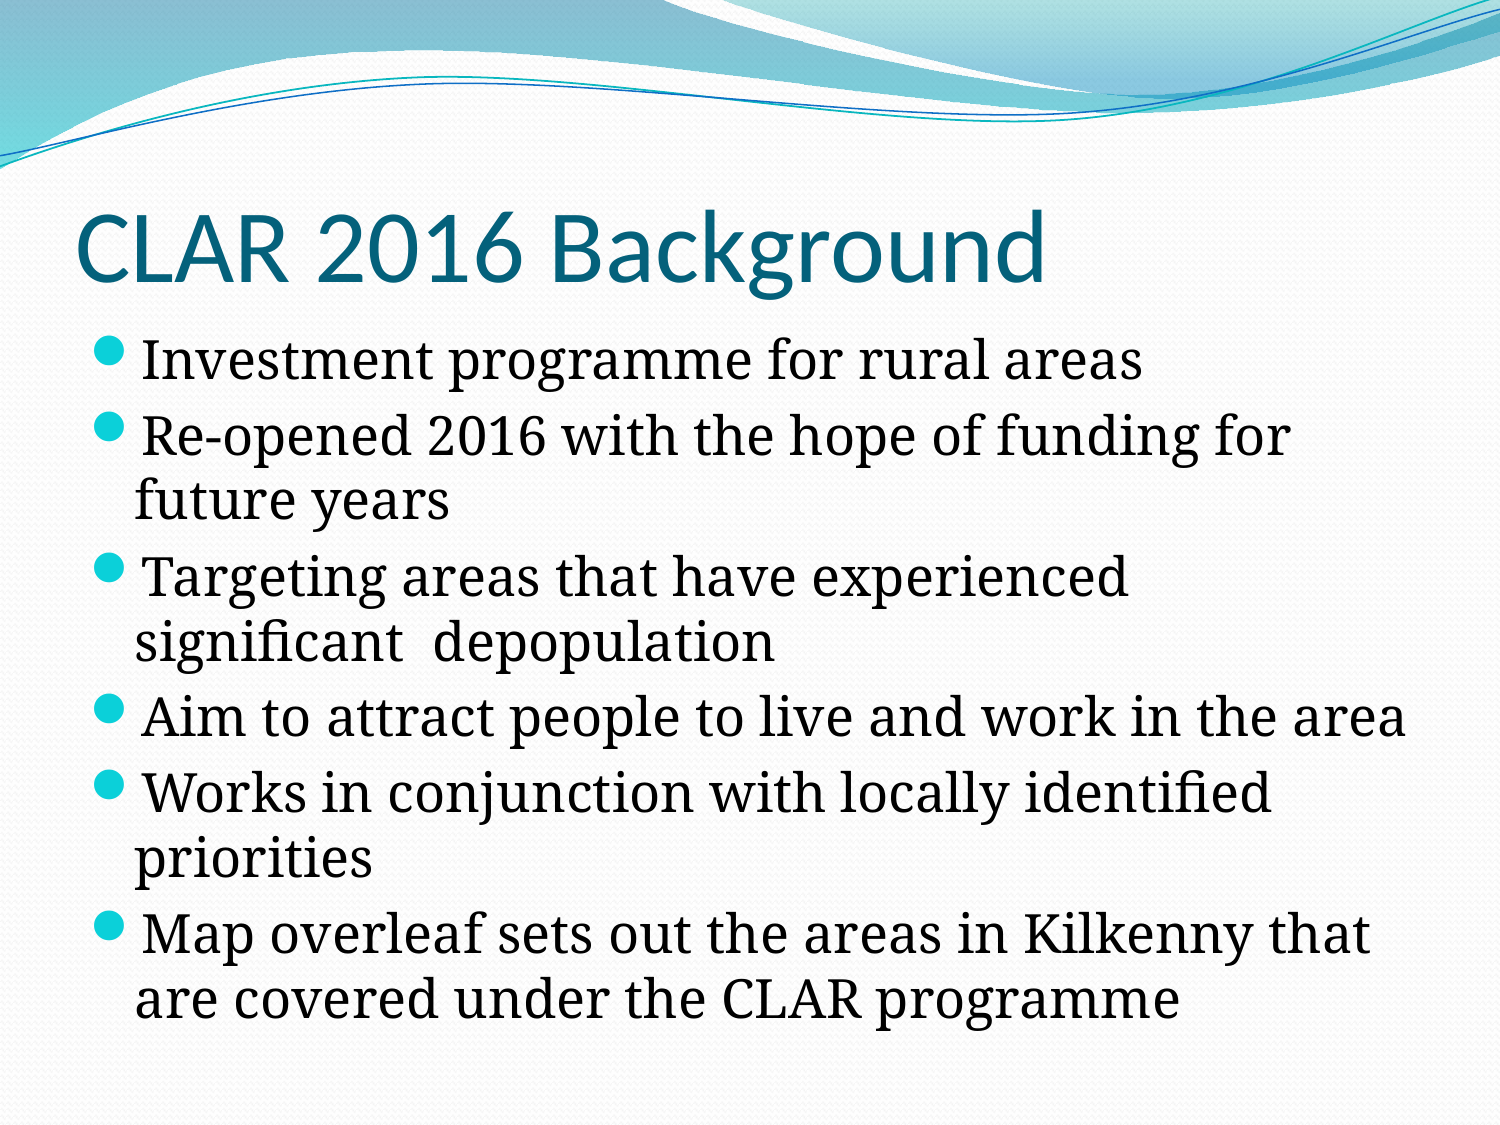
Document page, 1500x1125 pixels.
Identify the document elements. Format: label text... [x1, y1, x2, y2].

title CLAR 2016 Background [75, 115, 1425, 303]
list Investment programme for rural areas Re-opened 2016 with the hope of funding for future years Targeting areas that have experienced significant depopulation Aim to attract people to live and work in the area Works in conjunction with locally identified priorities Map overleaf sets out the areas in Kilkenny that are covered under the CLAR programme [75, 317, 1425, 1038]
